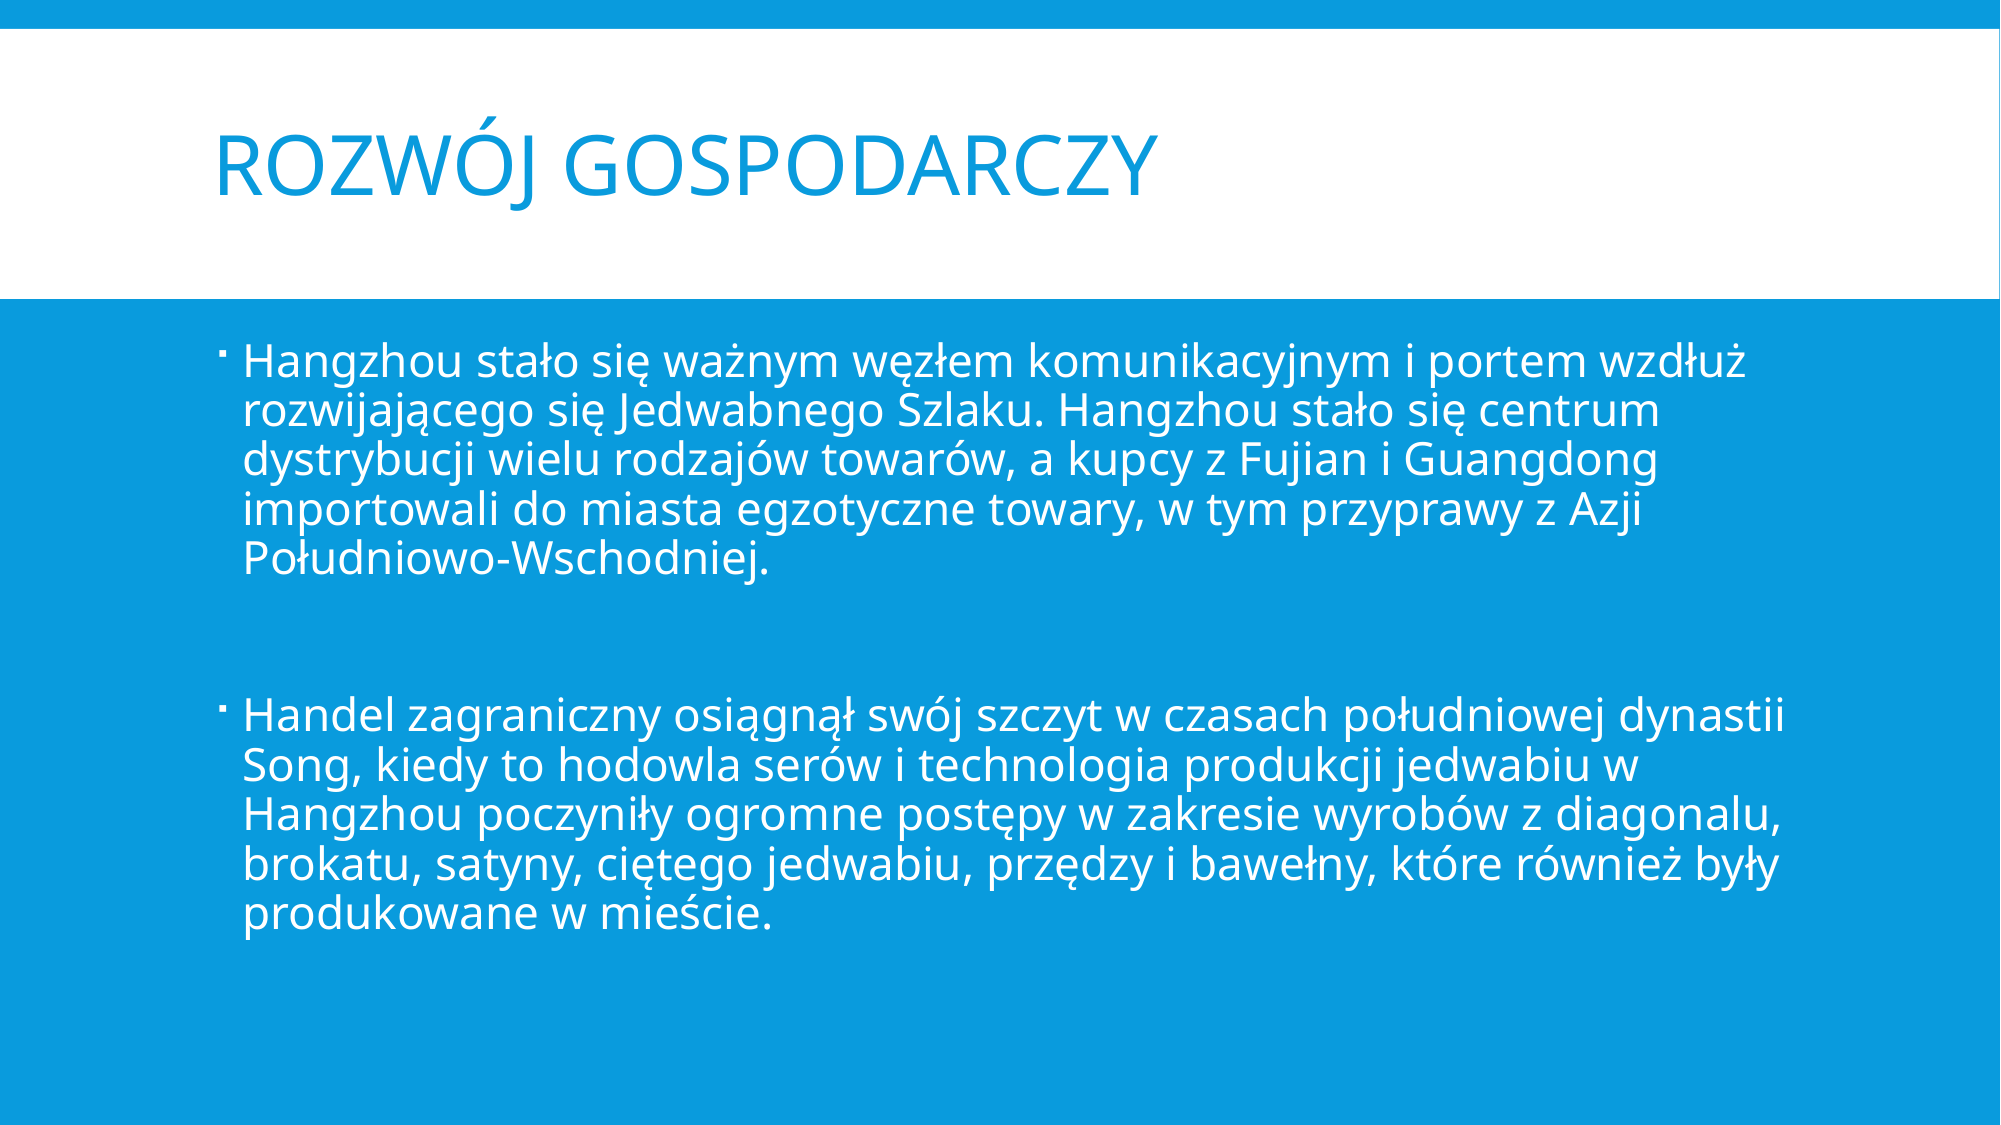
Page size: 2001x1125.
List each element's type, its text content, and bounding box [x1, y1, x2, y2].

title Rozwój gospodarczy [197, 46, 1803, 295]
list Hangzhou stało się ważnym węzłem komunikacyjnym i portem wzdłuż rozwijającego się Jedwabnego Szlaku. Hangzhou stało się centrum dystrybucji wielu rodzajów towarów, a kupcy z Fujian i Guangdong importowali do miasta egzotyczne towary, w tym przyprawy z Azji Południowo-Wschodniej. Handel zagraniczny osiągnął swój szczyt w czasach południowej dynastii Song, kiedy to hodowla serów i technologia produkcji jedwabiu w Hangzhou poczyniły ogromne postępy w zakresie wyrobów z diagonalu, brokatu, satyny, ciętego jedwabiu, przędzy i bawełny, które również były produkowane w mieście. [197, 329, 1803, 1020]
